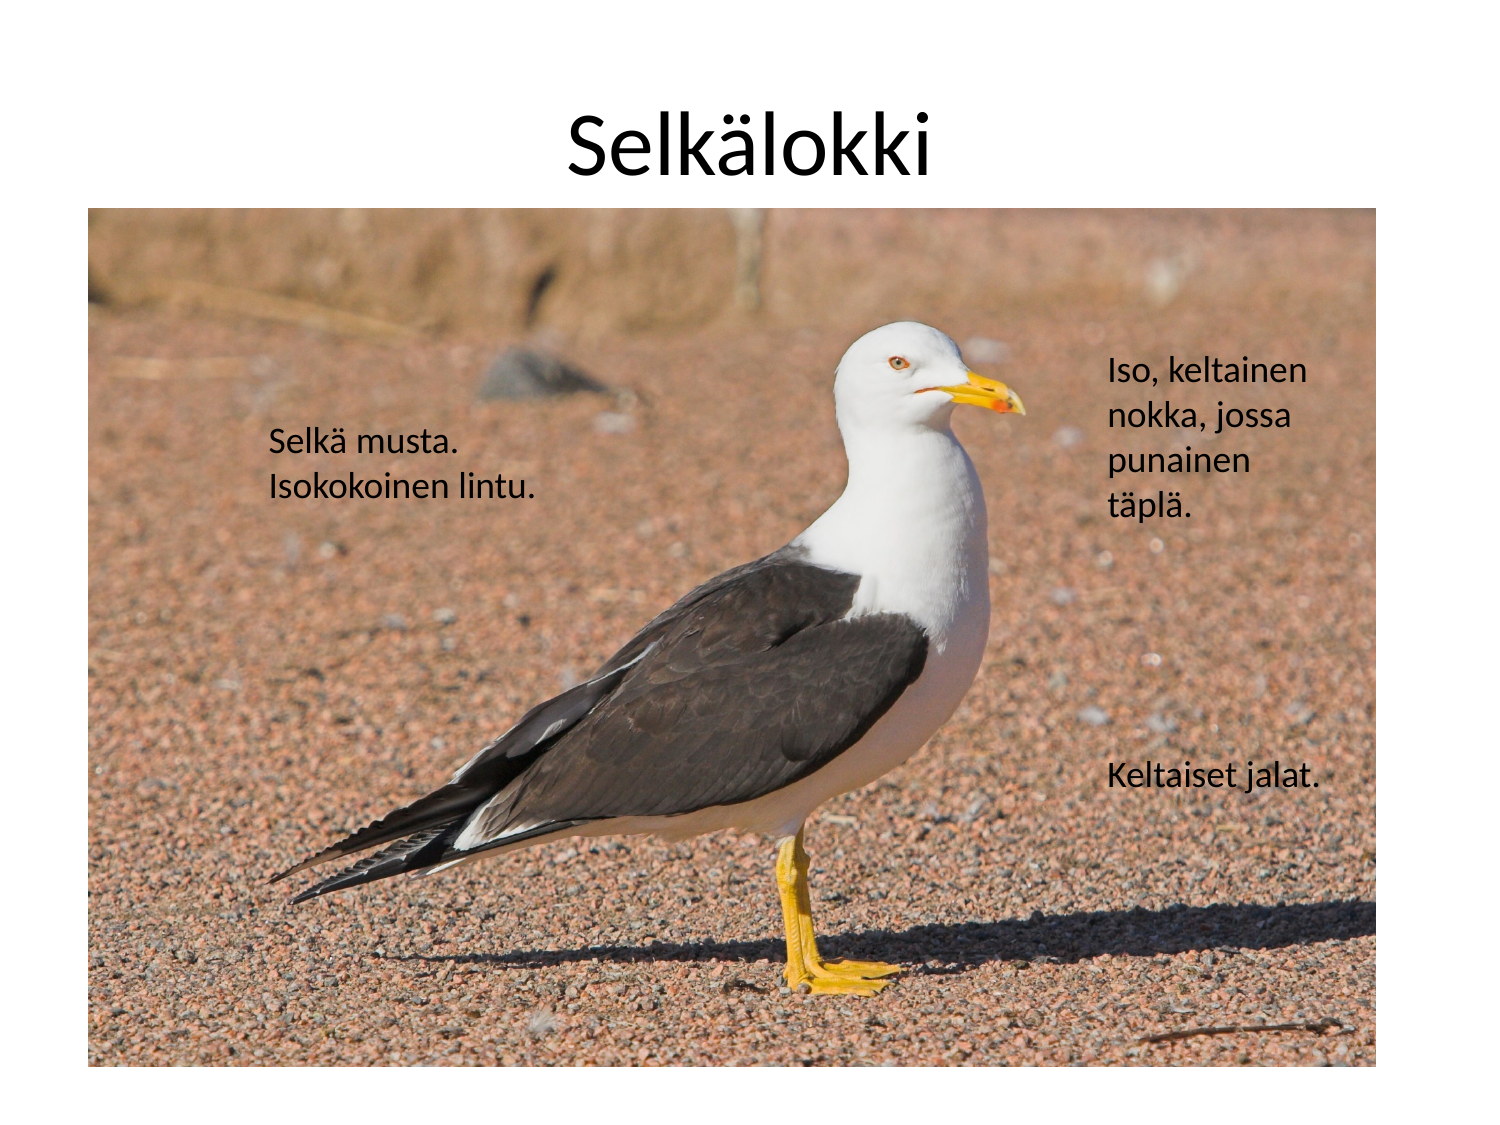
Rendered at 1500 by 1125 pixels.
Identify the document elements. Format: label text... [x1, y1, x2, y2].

picture [88, 207, 1377, 1068]
title Selkälokki [75, 45, 1425, 233]
